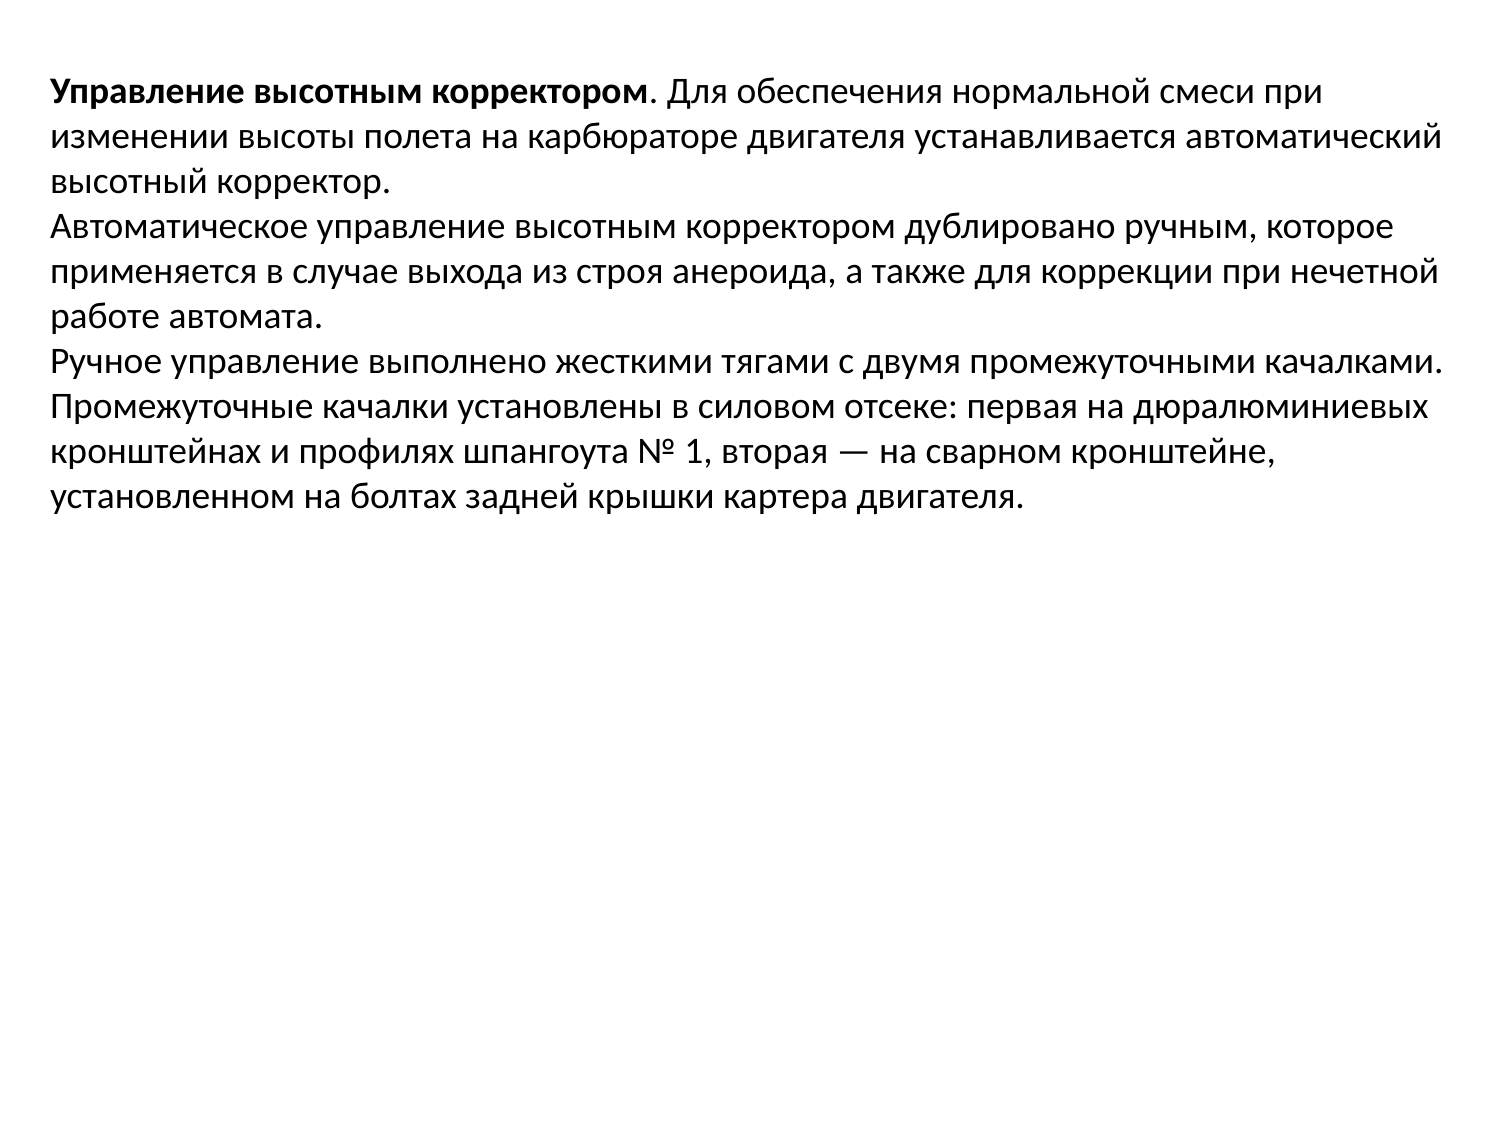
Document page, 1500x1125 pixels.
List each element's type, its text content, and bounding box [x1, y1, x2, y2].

text_box Управление высотным корректором. Для обеспечения нормальной смеси при изменении высоты полета на карбюраторе двигателя устанавливается автоматический высотный корректор. Автоматическое управление высотным корректором дублировано ручным, которое применяется в случае выхода из строя анероида, а также для коррекции при нечетной работе автомата. Ручное управление выполнено жесткими тягами с двумя промежуточными качалками. Промежуточные качалки установлены в силовом отсеке: первая на дюралюминиевых кронштейнах и профилях шпангоута № 1, вторая — на сварном кронштейне, установленном на болтах задней крышки картера двигателя. [35, 58, 1465, 524]
